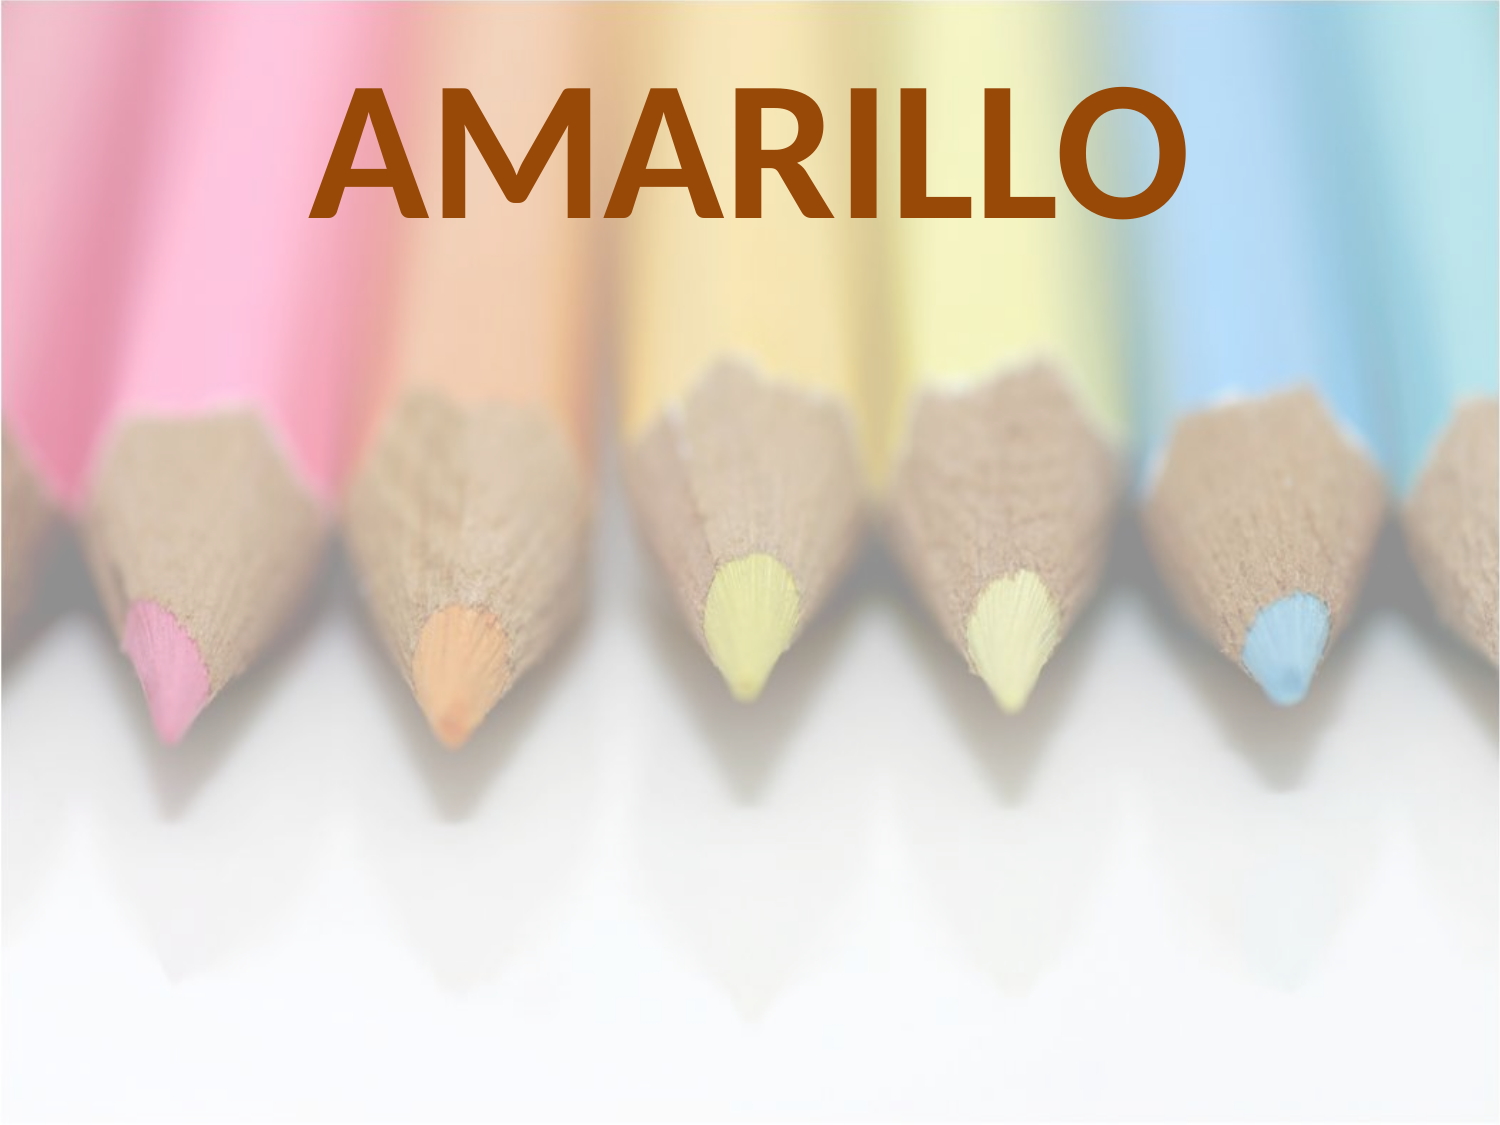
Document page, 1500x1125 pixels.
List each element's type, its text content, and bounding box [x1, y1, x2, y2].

title AMARILLO [75, 45, 1425, 233]
